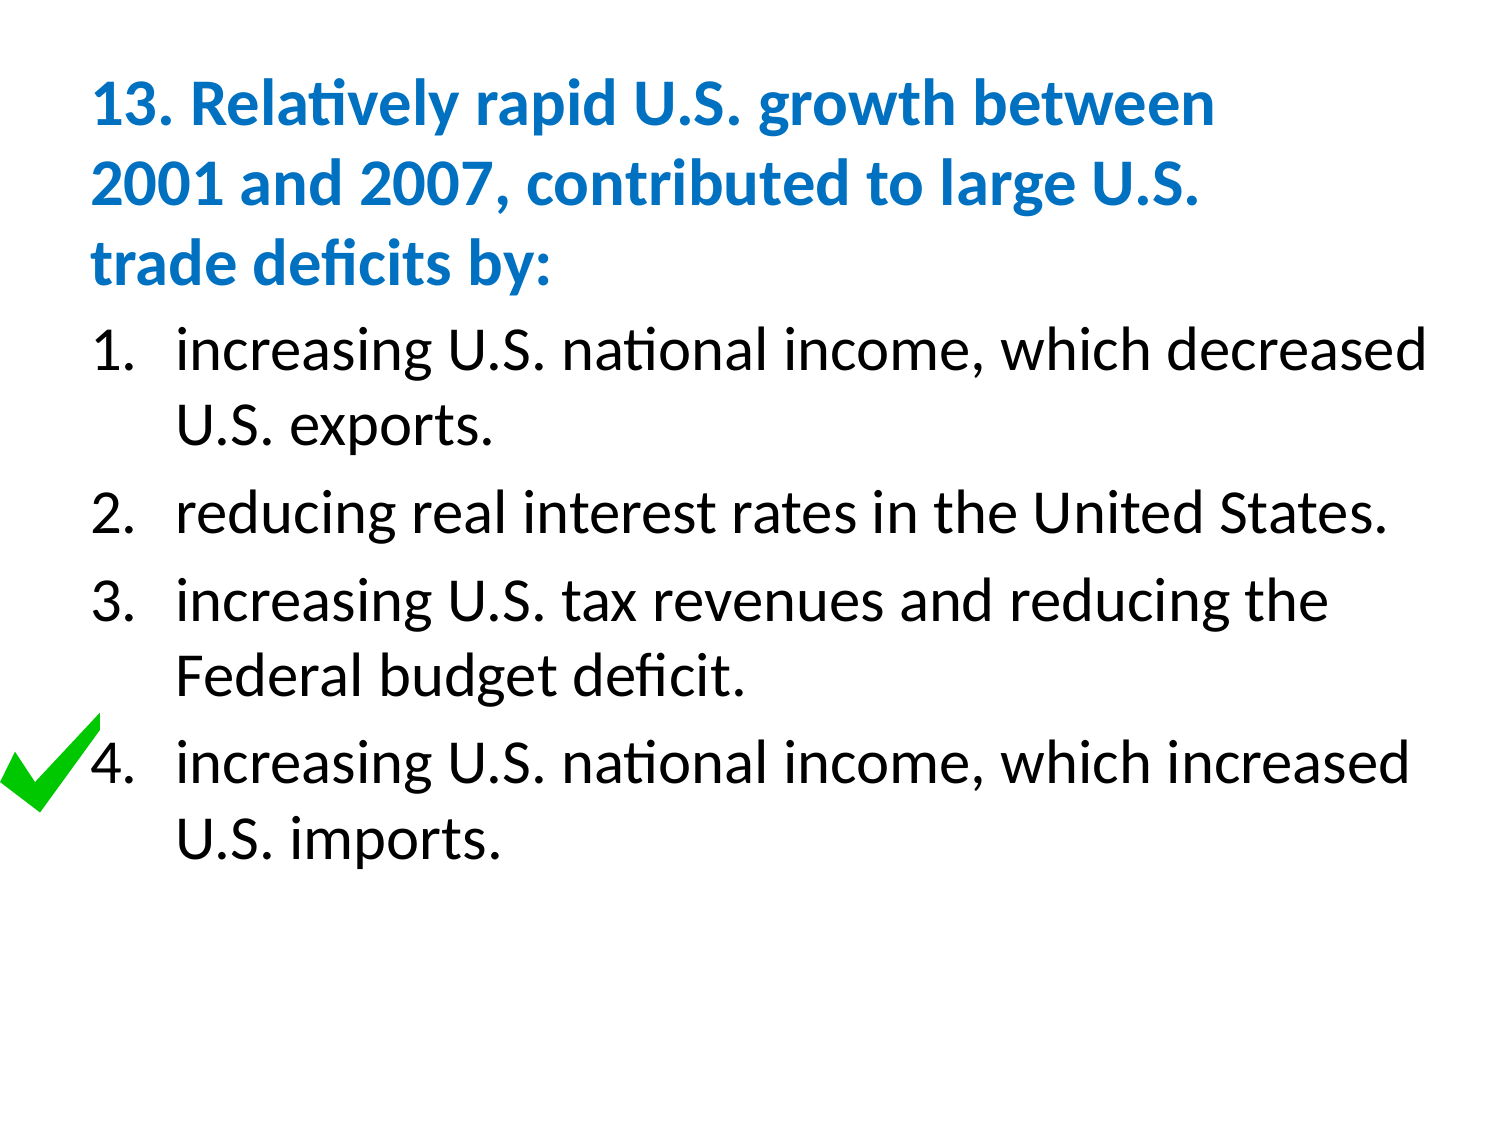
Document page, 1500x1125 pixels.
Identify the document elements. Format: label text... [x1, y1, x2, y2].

list increasing U.S. national income, which decreased U.S. exports. reducing real interest rates in the United States. increasing U.S. tax revenues and reducing the Federal budget deficit. increasing U.S. national income, which increased U.S. imports. [75, 299, 1463, 888]
title 13. Relatively rapid U.S. growth between 2001 and 2007, contributed to large U.S. trade deficits by: [75, 45, 1263, 299]
text_box [0, 710, 103, 815]
